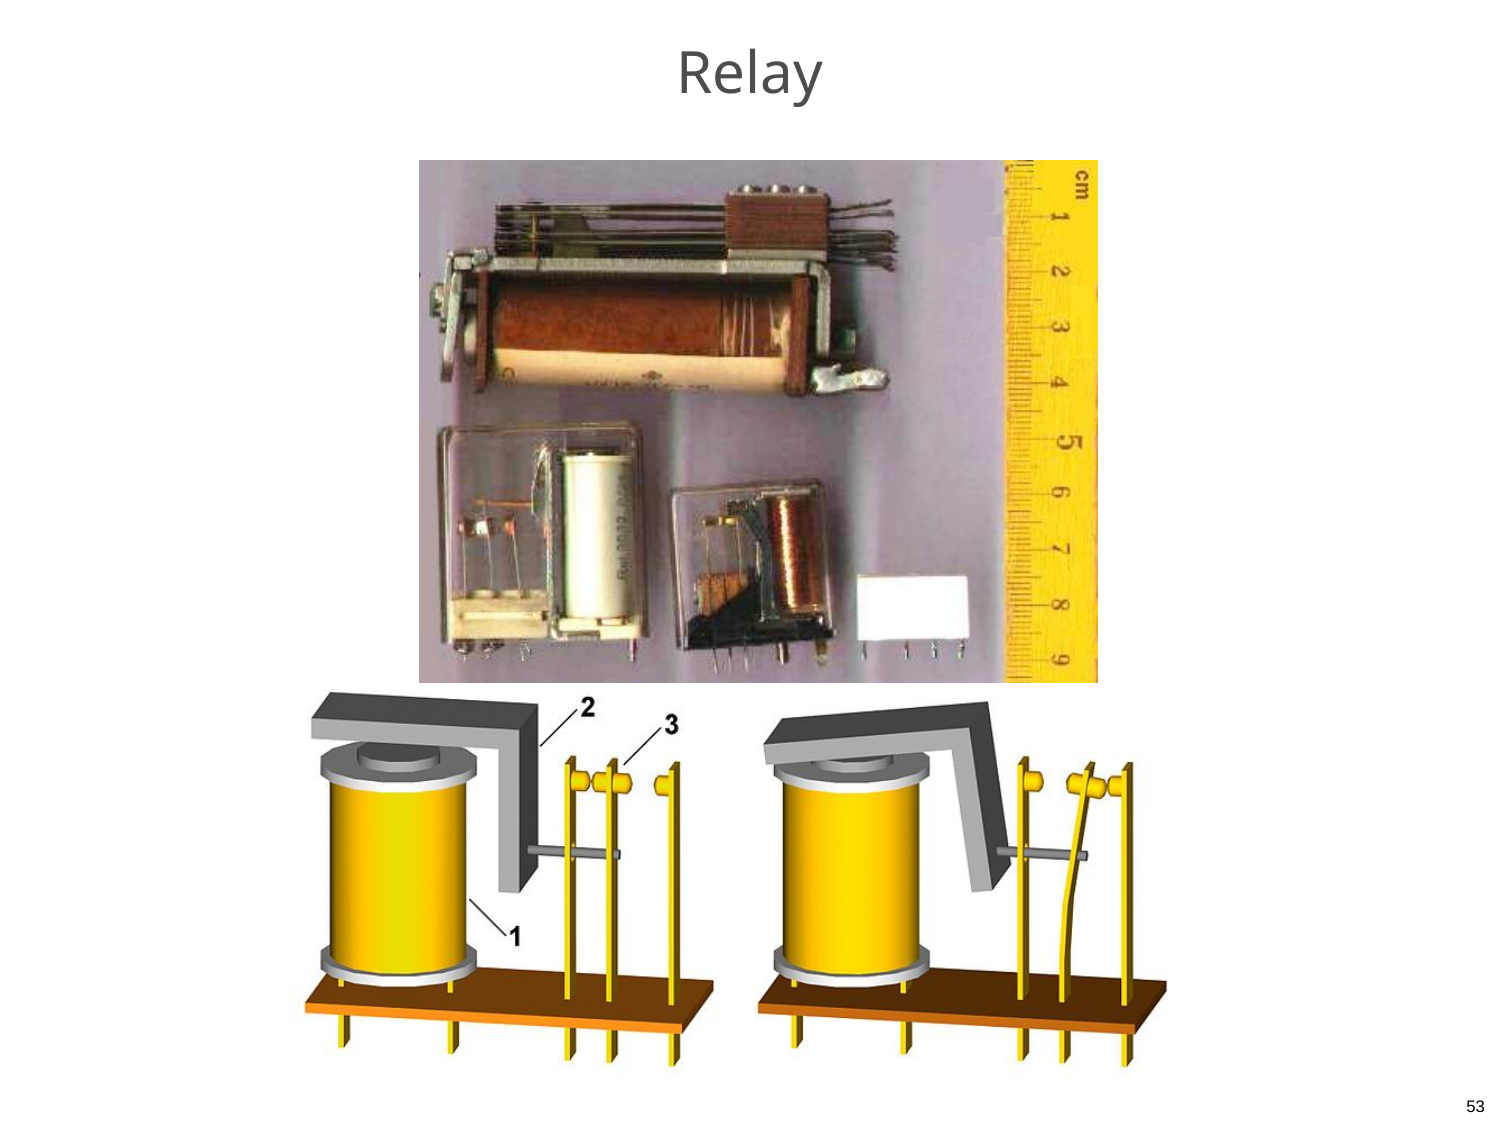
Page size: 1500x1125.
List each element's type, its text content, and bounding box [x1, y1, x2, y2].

title Relay [0, 24, 1500, 134]
picture [289, 160, 1186, 1081]
slide_number 53 [1187, 1087, 1500, 1125]
